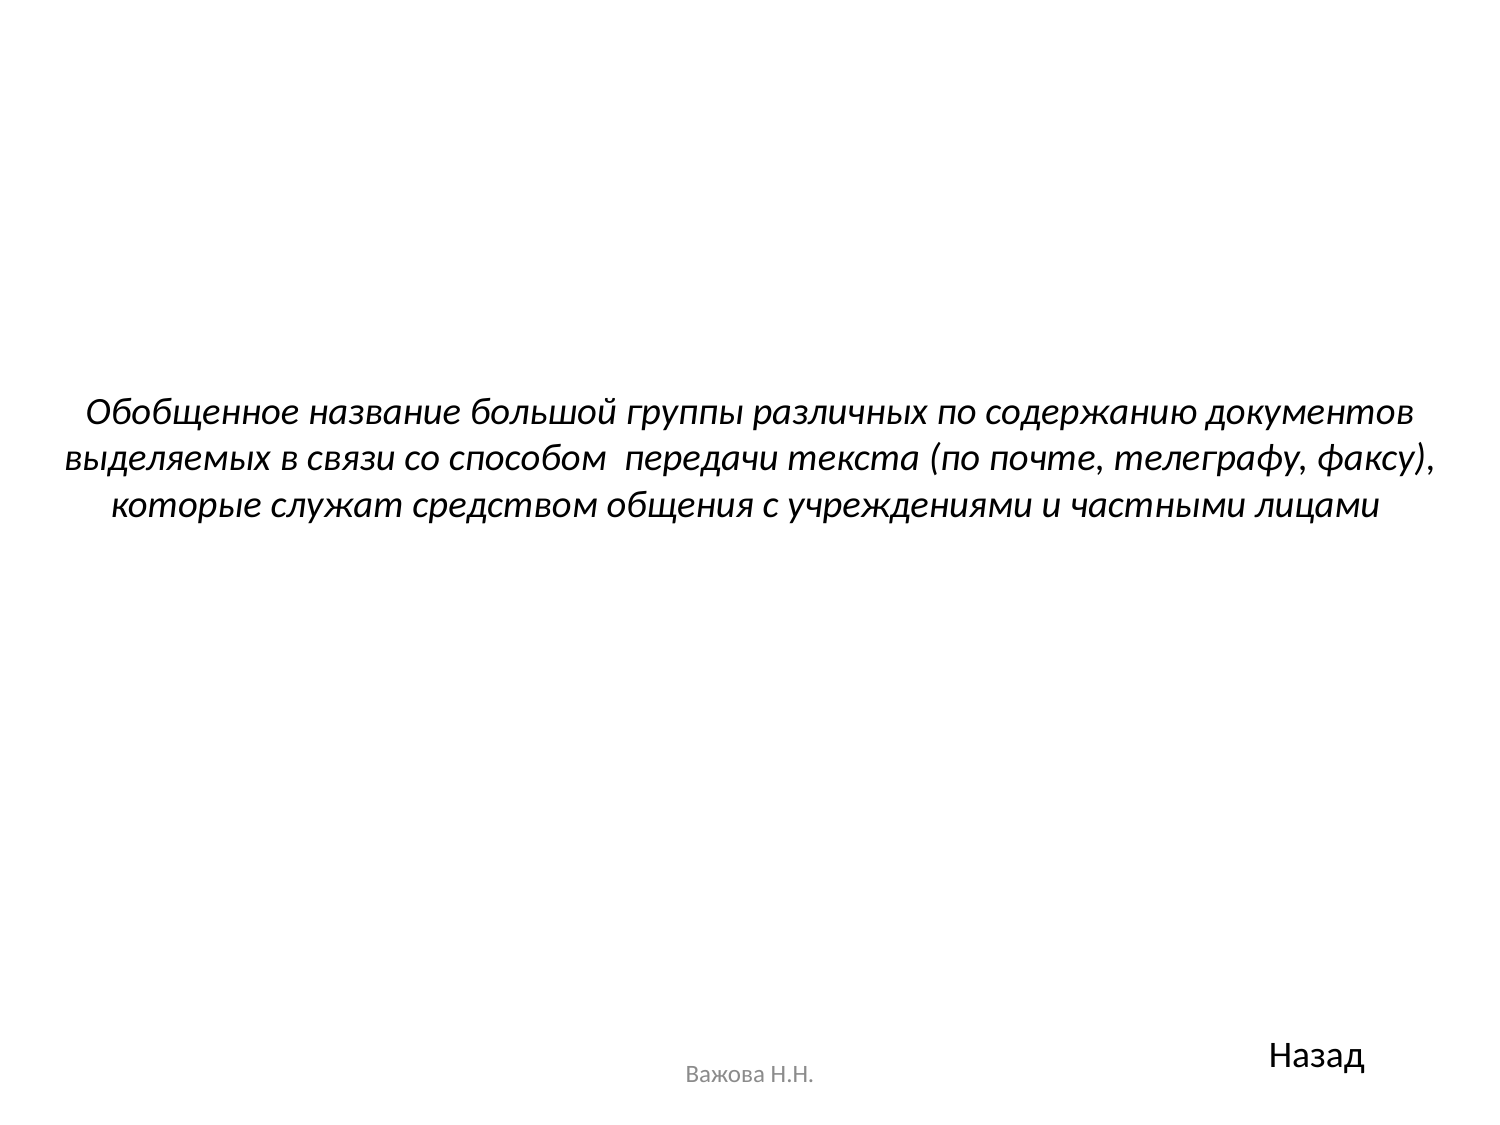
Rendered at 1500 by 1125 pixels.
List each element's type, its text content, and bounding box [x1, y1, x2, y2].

footer Важова Н.Н. [512, 1042, 988, 1103]
title Обобщенное название большой группы различных по содержанию документов выделяемых в связи со способом передачи текста (по почте, телеграфу, факсу), которые служат средством общения с учреждениями и частными лицами [0, 361, 1500, 550]
text_box Назад [1222, 1023, 1412, 1083]
